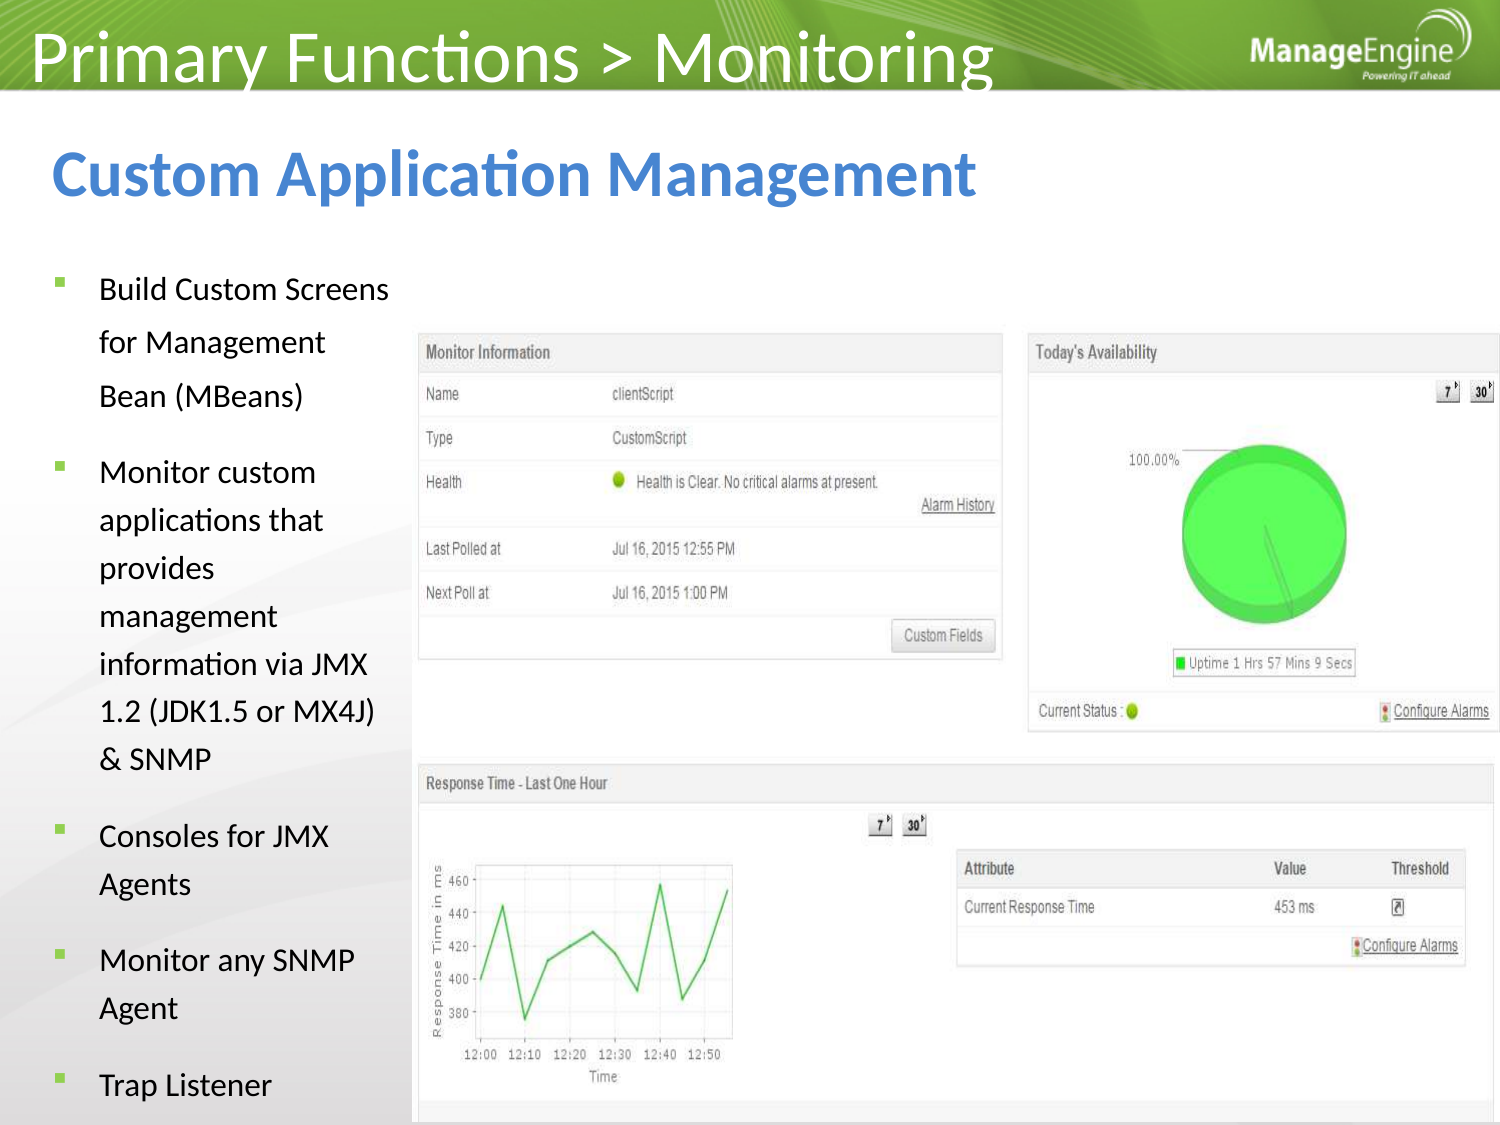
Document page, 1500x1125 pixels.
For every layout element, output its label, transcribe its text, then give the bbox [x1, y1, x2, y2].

picture [0, 0, 1500, 1125]
text_box Custom Application Management [37, 121, 1213, 217]
text_box Build Custom Screens for Management Bean (MBeans)‏ Monitor custom applications that provides management information via JMX 1.2 (JDK1.5 or MX4J) & SNMP Consoles for JMX Agents Monitor any SNMP Agent Trap Listener [37, 245, 413, 1111]
text_box Primary Functions > Monitoring [15, 0, 1011, 106]
